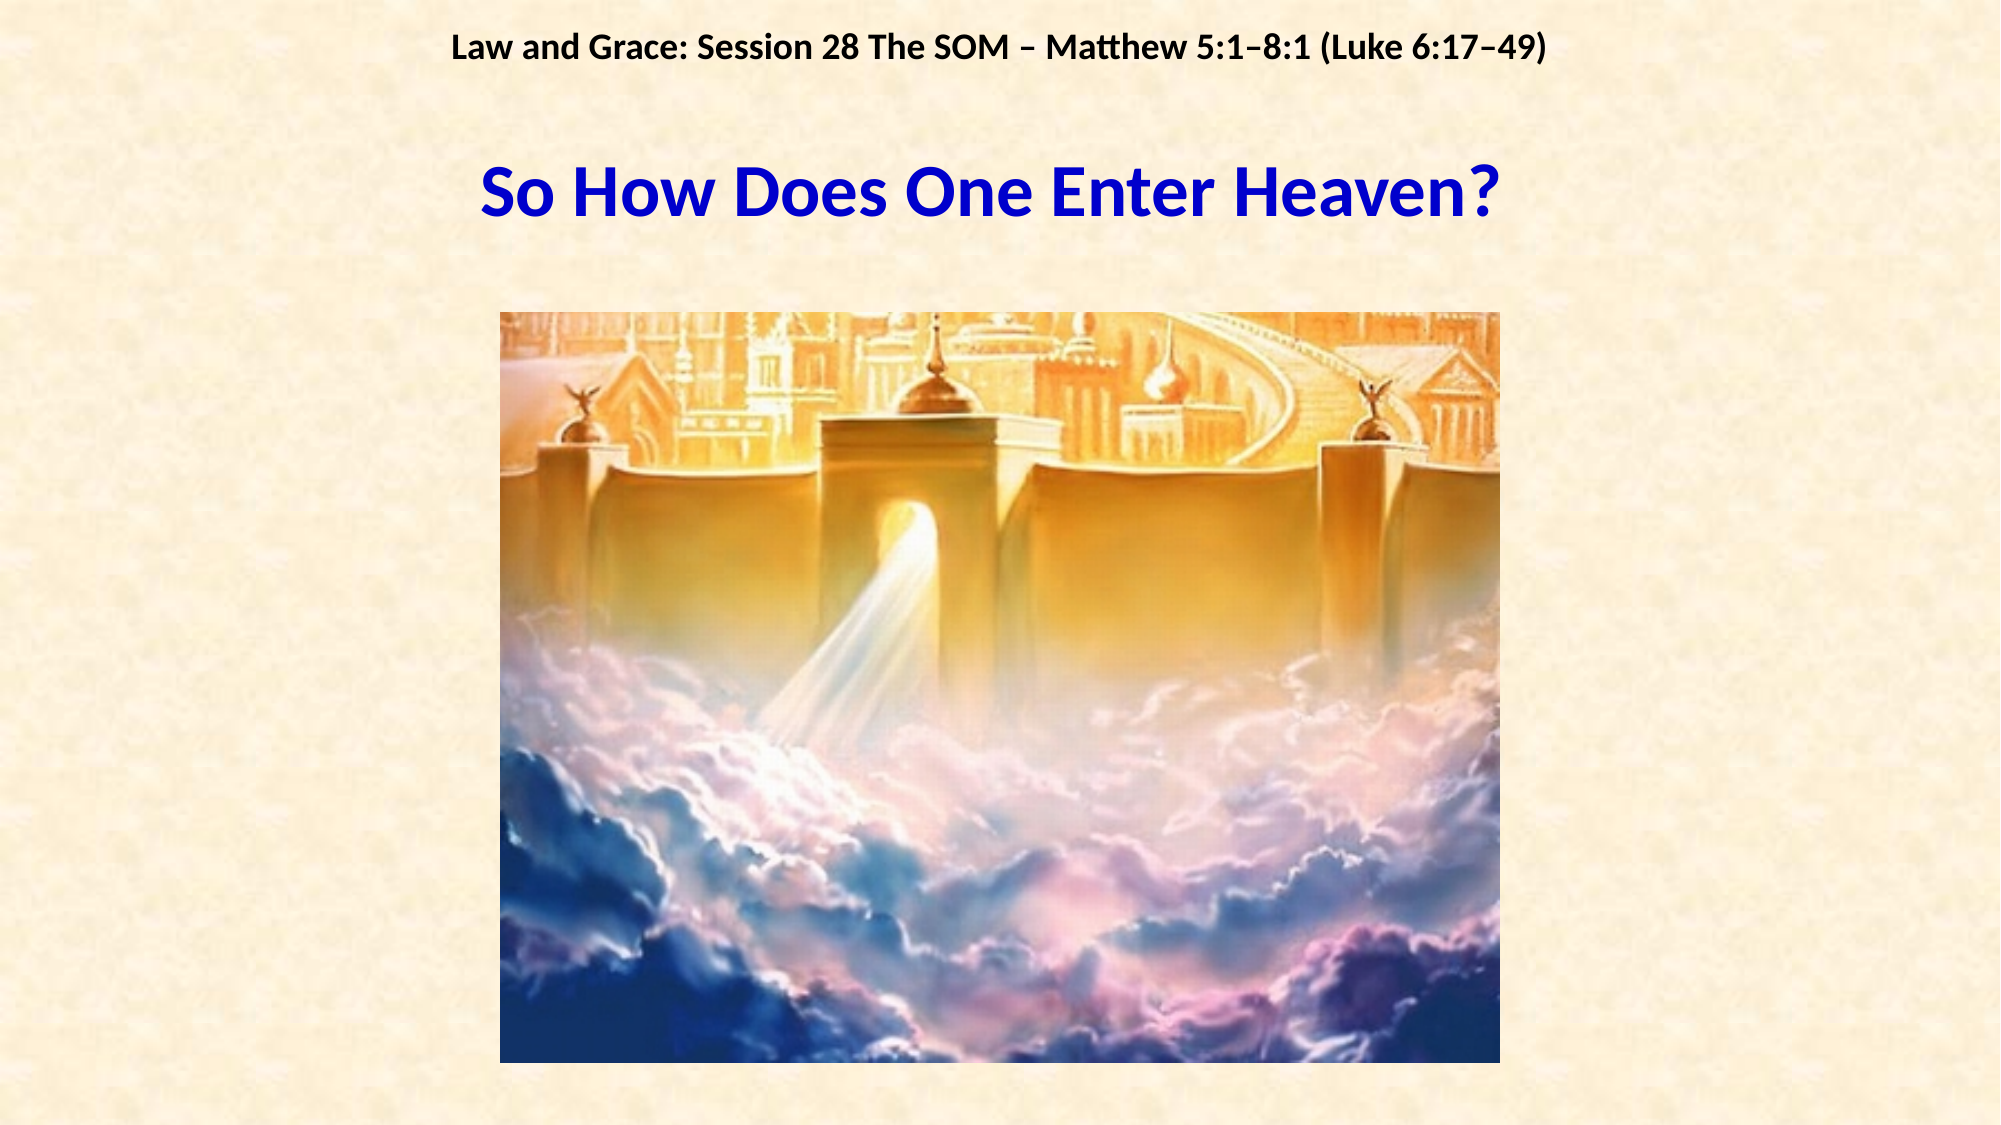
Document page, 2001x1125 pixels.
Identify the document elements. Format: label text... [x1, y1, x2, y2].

text_box Law and Grace: Session 28 The SOM – Matthew 5:1–8:1 (Luke 6:17–49) [362, 14, 1638, 74]
text_box So How Does One Enter Heaven? [249, 111, 1750, 263]
picture [0, 0, 2001, 1125]
